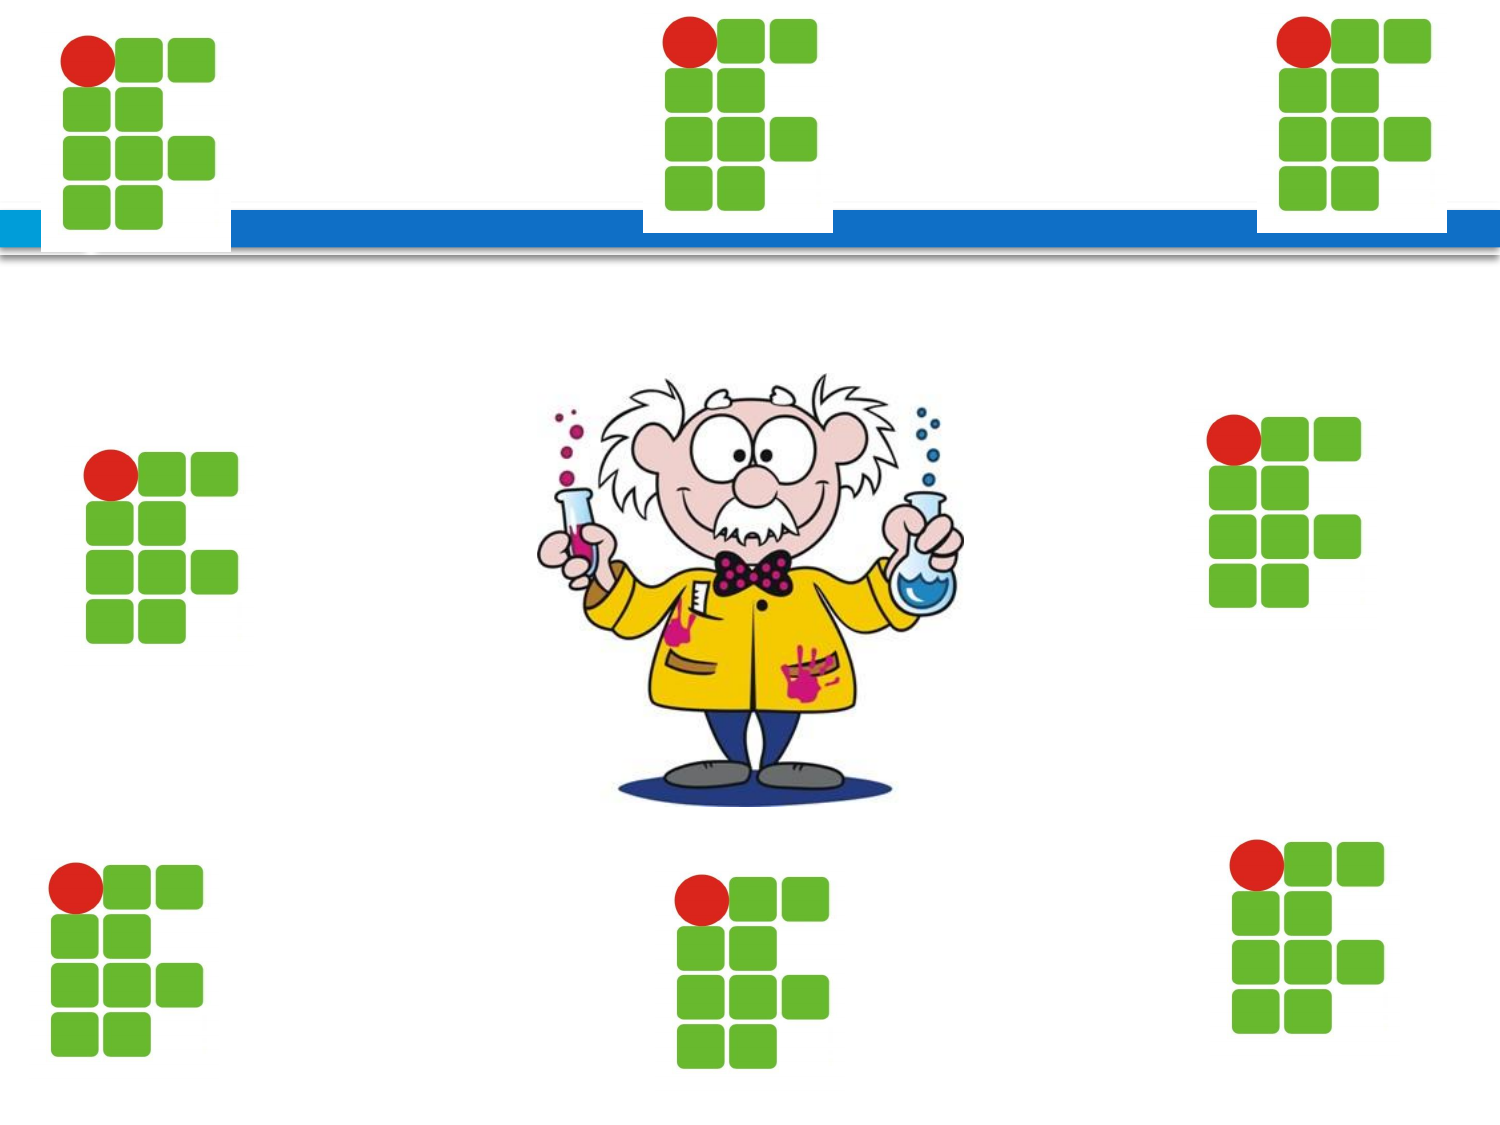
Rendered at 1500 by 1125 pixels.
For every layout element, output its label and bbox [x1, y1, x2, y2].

picture [29, 845, 219, 1080]
picture [655, 857, 845, 1091]
picture [643, 0, 834, 234]
picture [537, 373, 964, 807]
picture [40, 18, 231, 253]
picture [64, 432, 255, 666]
picture [1186, 396, 1377, 631]
picture [1257, 0, 1448, 234]
picture [1210, 821, 1400, 1056]
